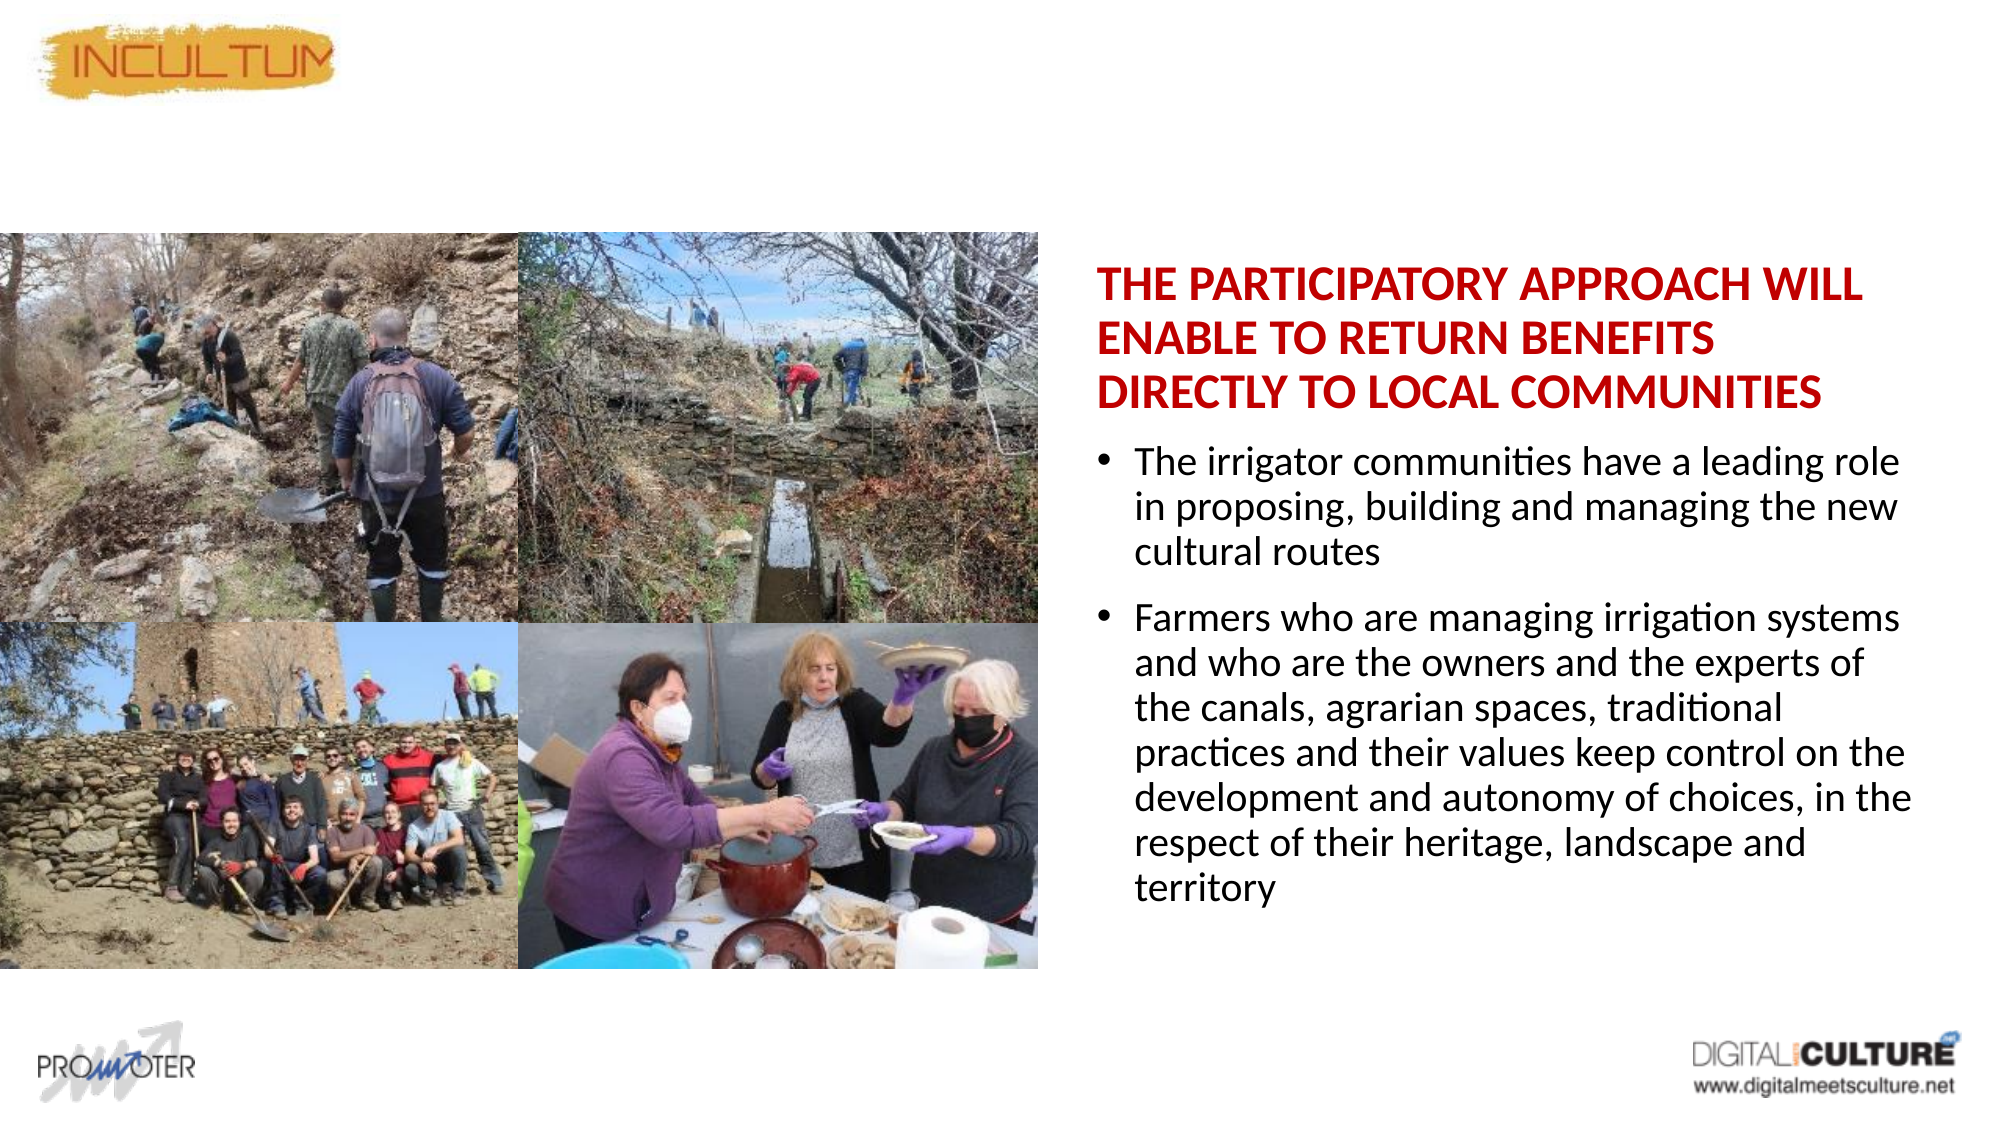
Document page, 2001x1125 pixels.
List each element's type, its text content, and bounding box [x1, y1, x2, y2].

picture [0, 232, 1038, 969]
picture [15, 14, 356, 106]
list THE PARTICIPATORY APPROACH WILL ENABLE TO RETURN BENEFITS DIRECTLY TO LOCAL COMMUNITIES The irrigator communities have a leading role in proposing, building and managing the new cultural routes Farmers who are managing irrigation systems and who are the owners and the experts of the canals, agrarian spaces, traditional practices and their values keep control on the development and autonomy of choices, in the respect of their heritage, landscape and territory [1081, 249, 1932, 964]
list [0, 233, 518, 622]
picture [1693, 1030, 1962, 1098]
picture [38, 1020, 195, 1103]
